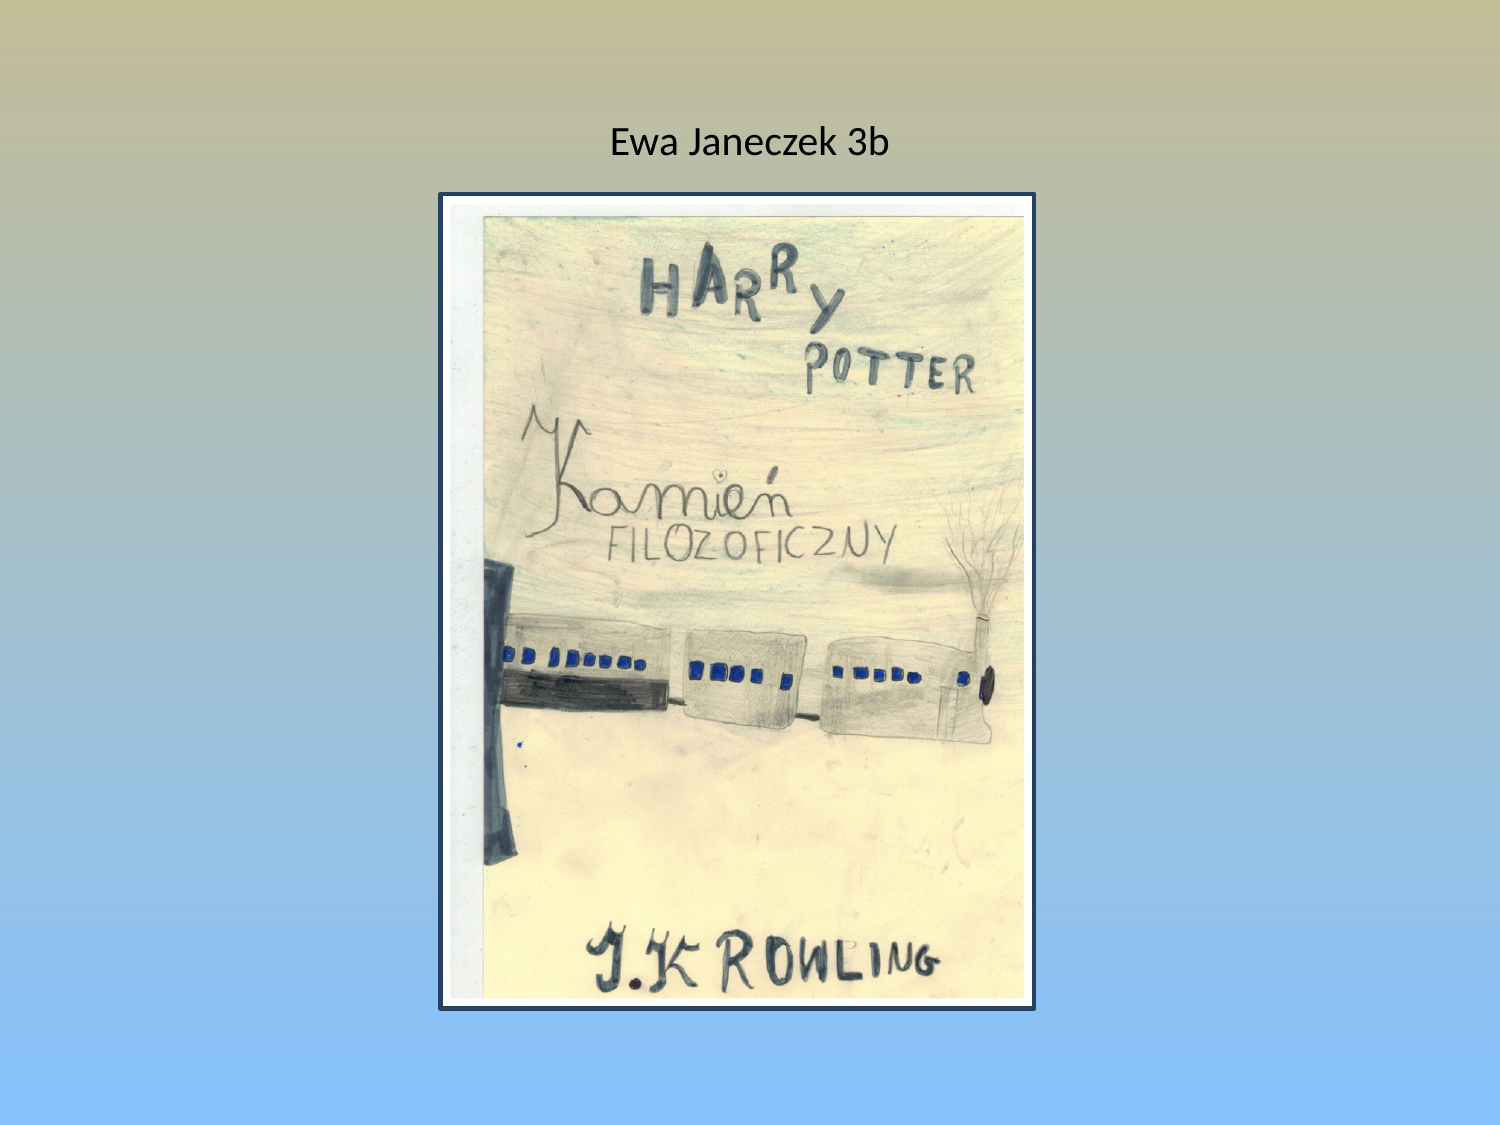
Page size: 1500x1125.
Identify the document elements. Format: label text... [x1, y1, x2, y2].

title Ewa Janeczek 3b [75, 45, 1425, 233]
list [442, 196, 1032, 1007]
